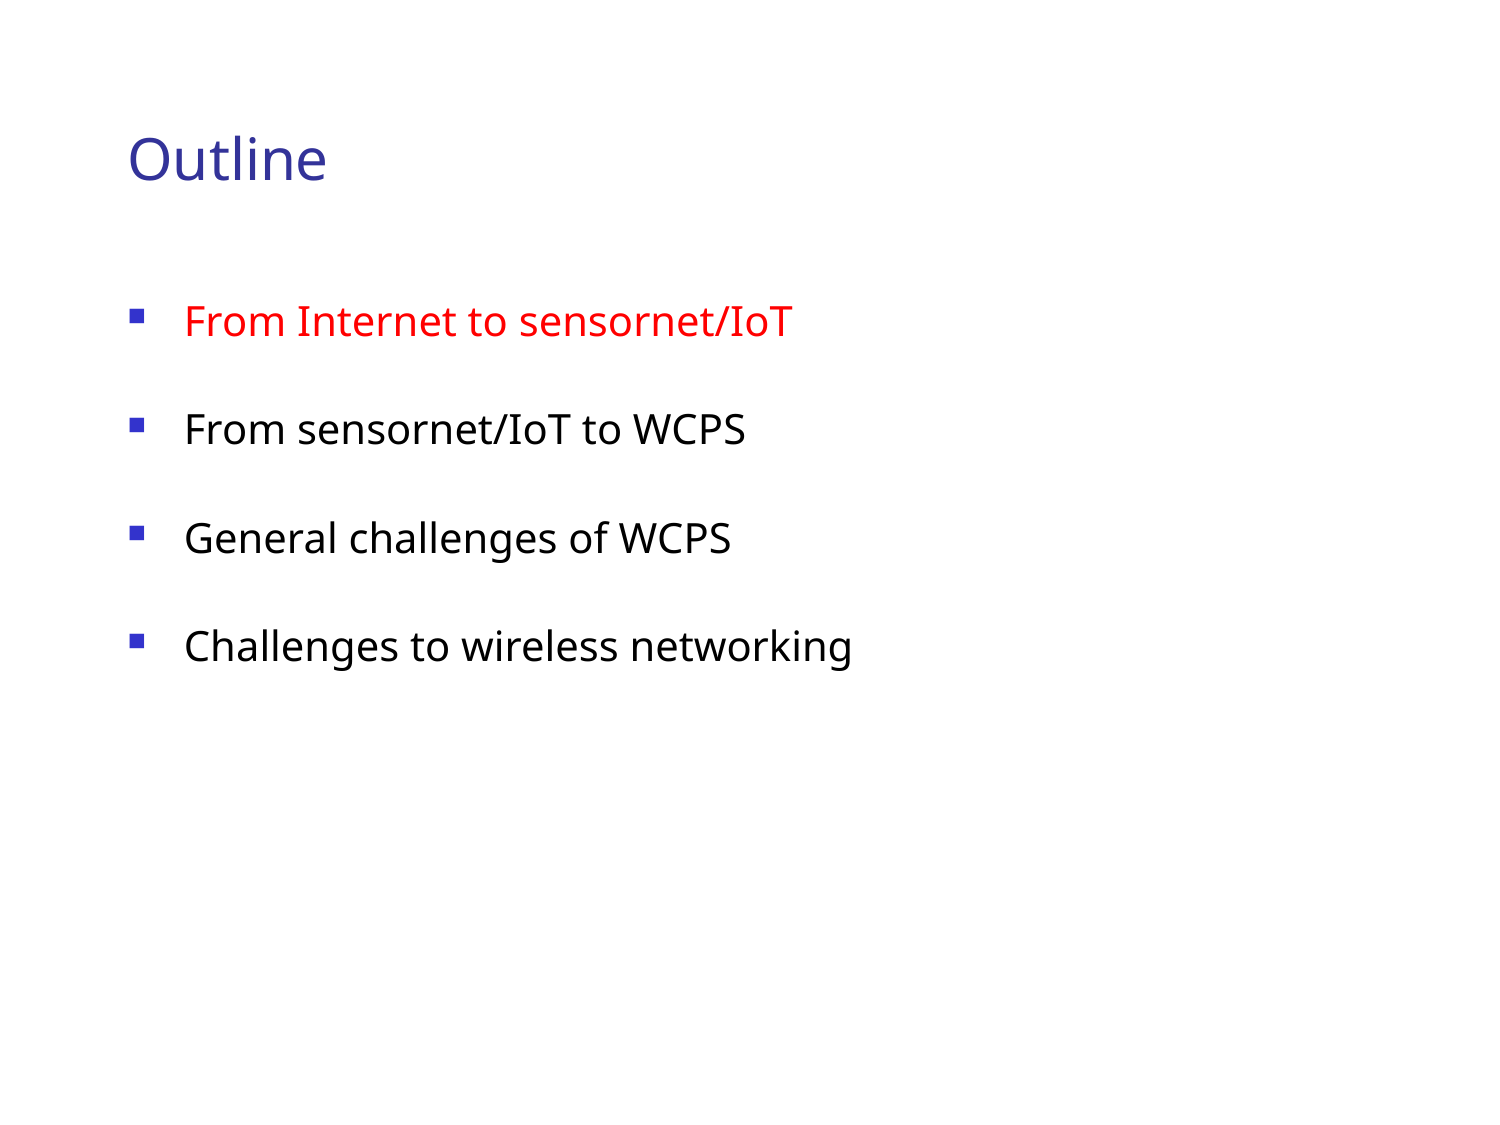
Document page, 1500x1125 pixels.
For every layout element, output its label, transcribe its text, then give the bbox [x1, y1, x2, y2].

list From Internet to sensornet/IoT From sensornet/IoT to WCPS General challenges of WCPS Challenges to wireless networking [112, 262, 1388, 1038]
title Outline [112, 12, 1392, 201]
